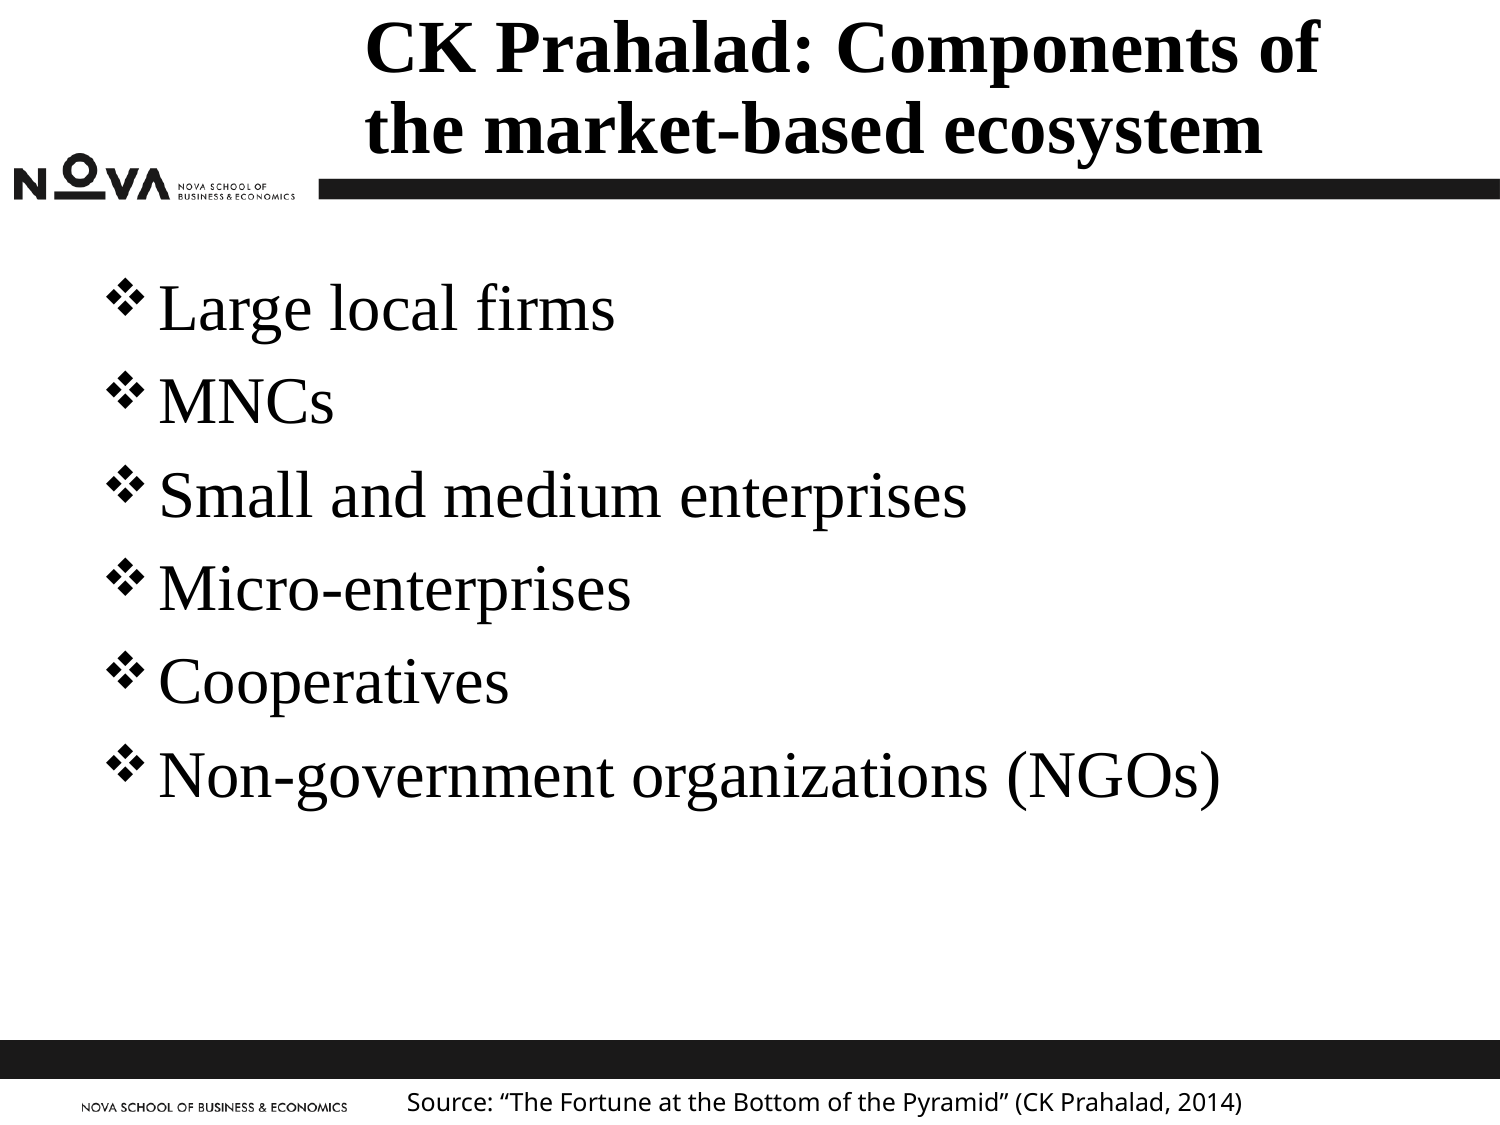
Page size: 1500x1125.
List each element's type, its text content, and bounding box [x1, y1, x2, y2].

list Large local firms MNCs Small and medium enterprises Micro-enterprises Cooperatives Non-government organizations (NGOs) [86, 256, 1407, 994]
title CK Prahalad: Components of the market-based ecosystem [350, 0, 1450, 158]
picture [14, 153, 1500, 200]
picture [0, 1040, 1500, 1112]
text_box Source: “The Fortune at the Bottom of the Pyramid” (CK Prahalad, 2014) [392, 1079, 1405, 1125]
